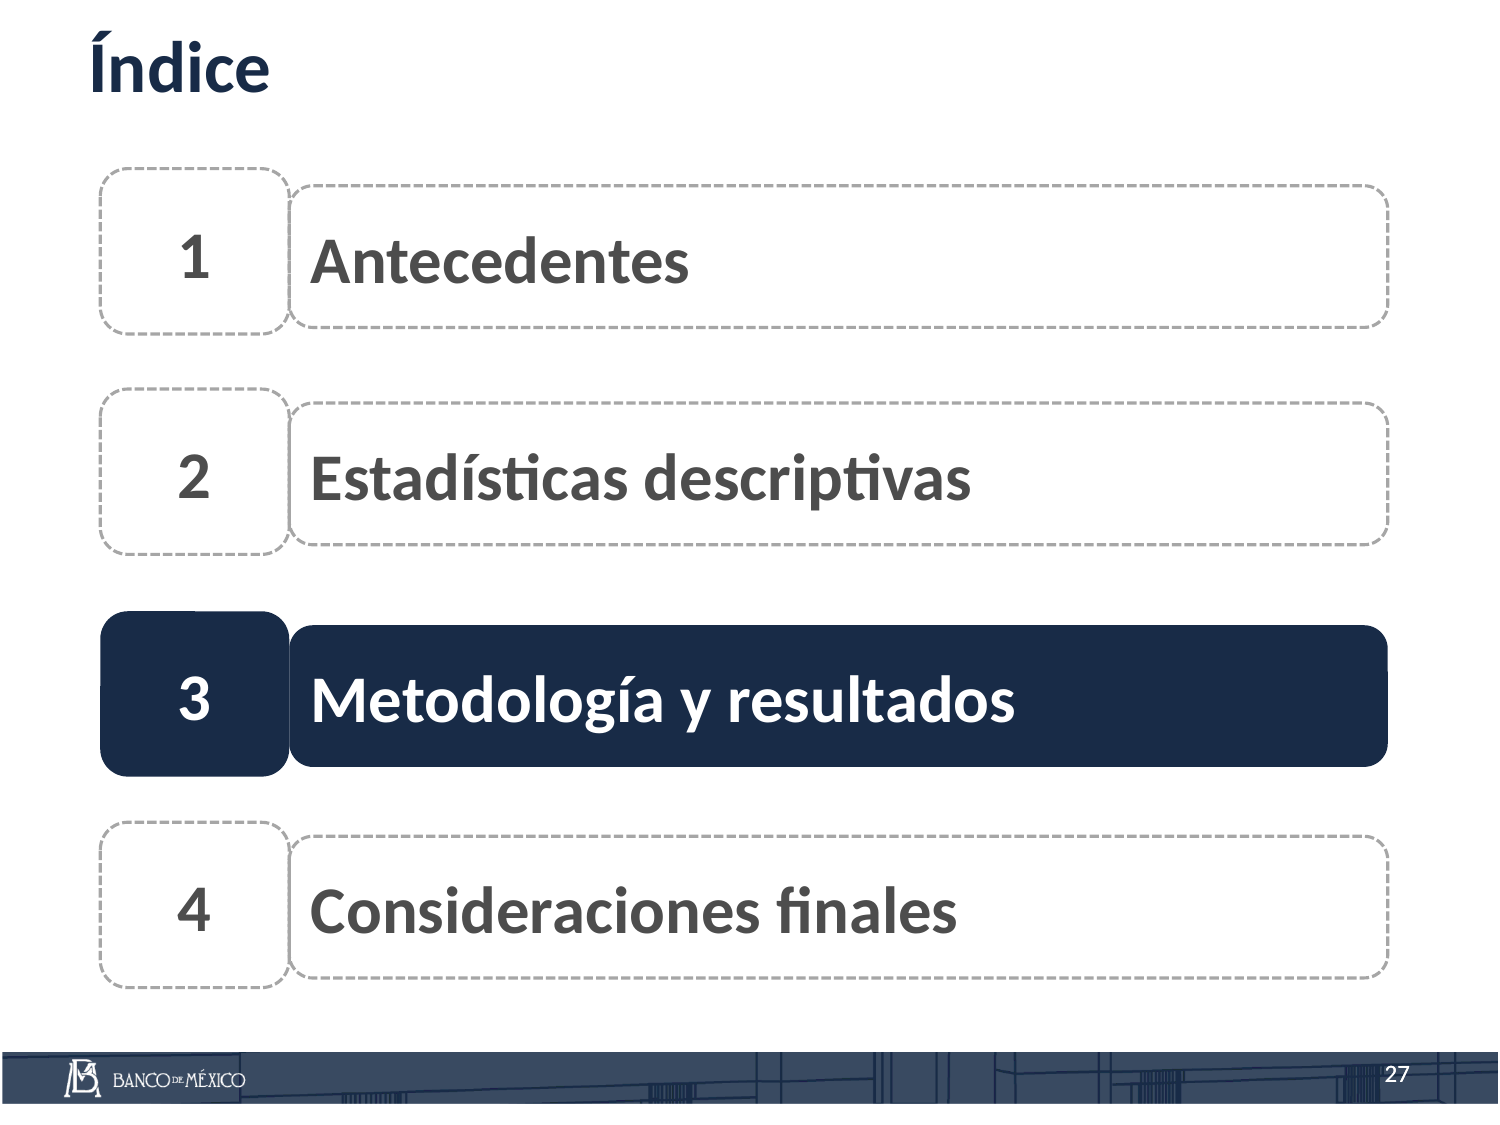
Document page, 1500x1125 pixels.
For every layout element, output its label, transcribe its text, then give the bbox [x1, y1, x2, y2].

slide_number 27 [1074, 1042, 1425, 1103]
title Índice [73, 4, 1424, 123]
text_box 3 [98, 609, 292, 779]
text_box 4 [98, 820, 292, 990]
text_box 2 [98, 386, 292, 557]
text_box Metodología y resultados [291, 623, 1390, 770]
text_box Consideraciones finales [290, 834, 1390, 981]
picture [2, 1052, 1498, 1104]
text_box Antecedentes [290, 183, 1390, 330]
text_box 1 [98, 166, 292, 337]
text_box Estadísticas descriptivas [290, 400, 1390, 547]
